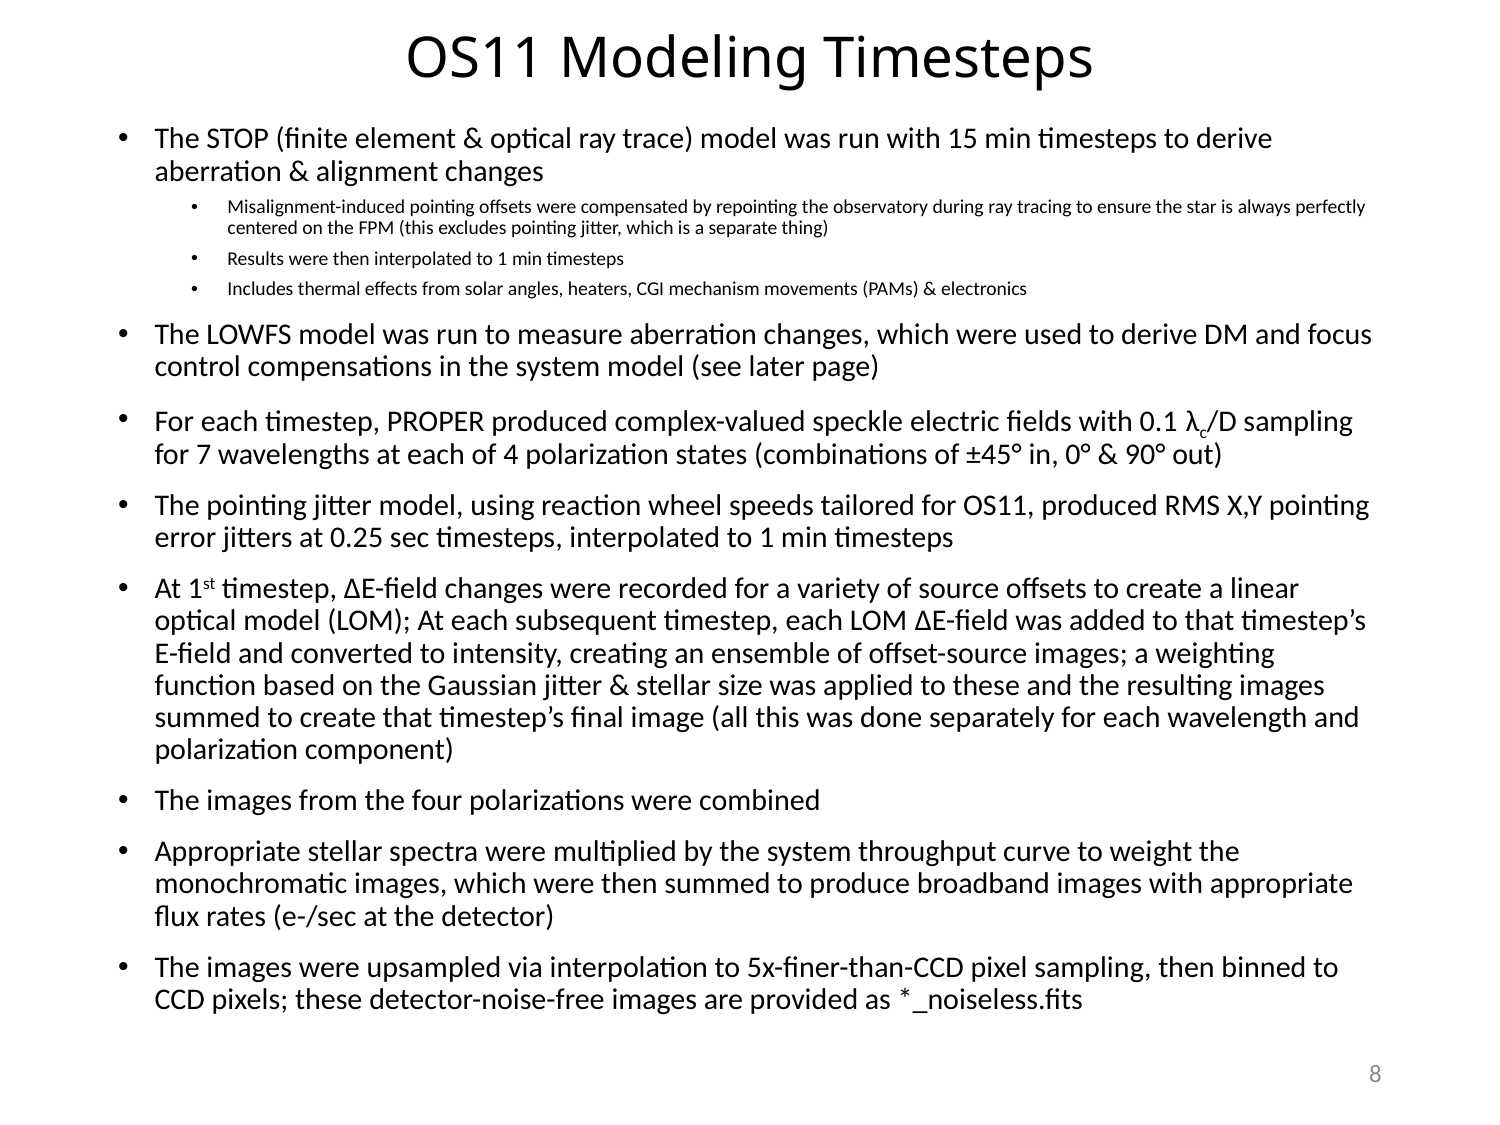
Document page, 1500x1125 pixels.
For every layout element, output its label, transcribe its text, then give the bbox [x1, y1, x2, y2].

title OS11 Modeling Timesteps [103, 13, 1397, 107]
slide_number 8 [1059, 1042, 1397, 1103]
list The STOP (finite element & optical ray trace) model was run with 15 min timesteps to derive aberration & alignment changes Misalignment-induced pointing offsets were compensated by repointing the observatory during ray tracing to ensure the star is always perfectly centered on the FPM (this excludes pointing jitter, which is a separate thing) Results were then interpolated to 1 min timesteps Includes thermal effects from solar angles, heaters, CGI mechanism movements (PAMs) & electronics The LOWFS model was run to measure aberration changes, which were used to derive DM and focus control compensations in the system model (see later page) For each timestep, PROPER produced complex-valued speckle electric fields with 0.1 λc/D sampling for 7 wavelengths at each of 4 polarization states (combinations of ±45° in, 0° & 90° out) The pointing jitter model, using reaction wheel speeds tailored for OS11, produced RMS X,Y pointing error jitters at 0.25 sec timesteps, interpolated to 1 min timesteps At 1st timestep, ΔE-field changes were recorded for a variety of source offsets to create a linear optical model (LOM); At each subsequent timestep, each LOM ΔE-field was added to that timestep’s E-field and converted to intensity, creating an ensemble of offset-source images; a weighting function based on the Gaussian jitter & stellar size was applied to these and the resulting images summed to create that timestep’s final image (all this was done separately for each wavelength and polarization component) The images from the four polarizations were combined Appropriate stellar spectra were multiplied by the system throughput curve to weight the monochromatic images, which were then summed to produce broadband images with appropriate flux rates (e-/sec at the detector) The images were upsampled via interpolation to 5x-finer-than-CCD pixel sampling, then binned to CCD pixels; these detector-noise-free images are provided as *_noiseless.fits [103, 115, 1397, 1026]
